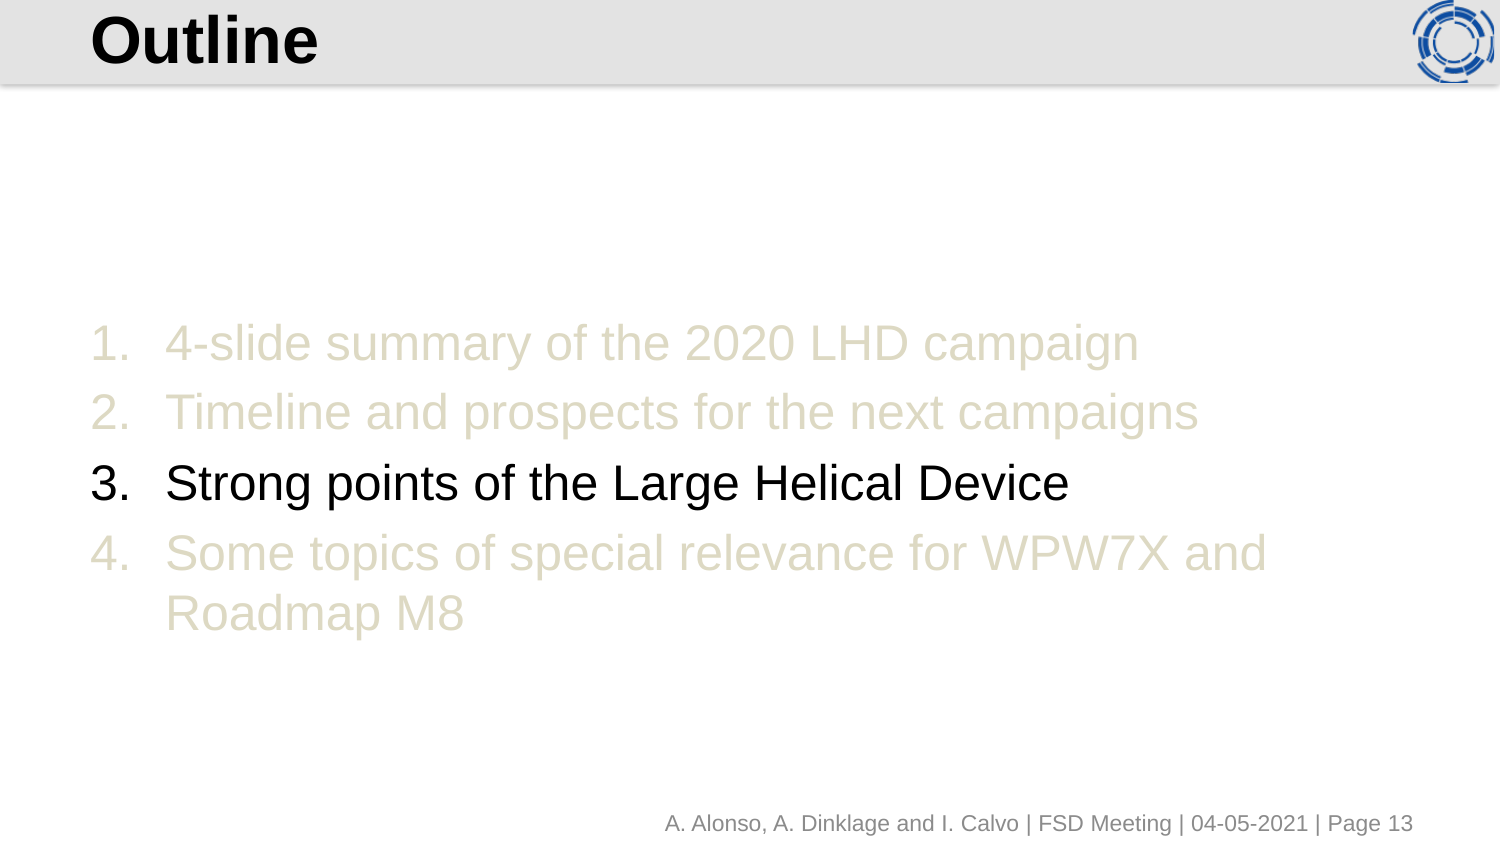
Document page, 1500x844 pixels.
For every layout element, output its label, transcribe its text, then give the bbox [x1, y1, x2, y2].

title Outline [75, 15, 1313, 72]
footer A. Alonso, A. Dinklage and I. Calvo | FSD Meeting | 04-05-2021 | Page 13 [76, 805, 1429, 839]
list 4-slide summary of the 2020 LHD campaign Timeline and prospects for the next campaigns Strong points of the Large Helical Device Some topics of special relevance for WPW7X and Roadmap M8 [75, 173, 1425, 777]
